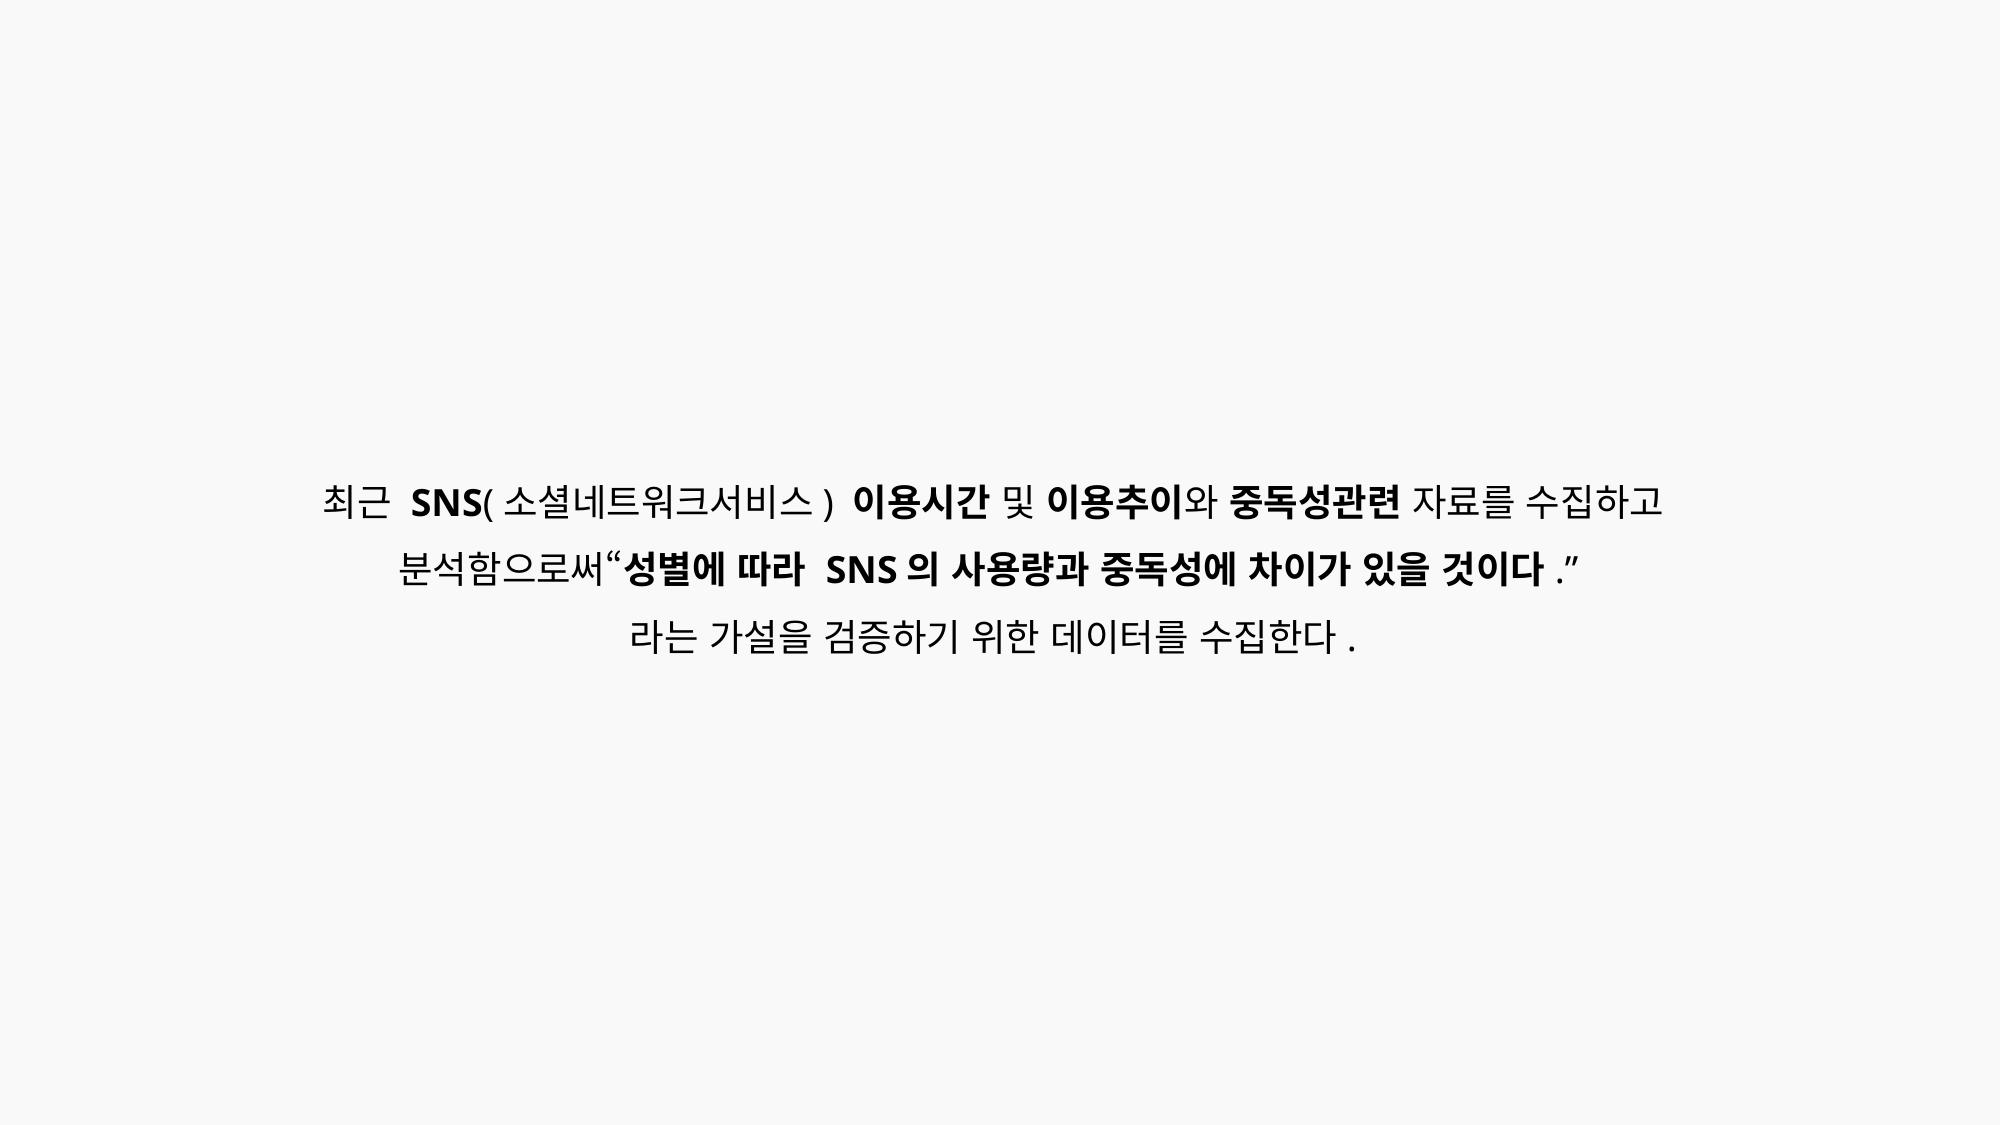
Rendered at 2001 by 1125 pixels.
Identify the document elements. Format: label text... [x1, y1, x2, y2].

text_box 최근 SNS(소셜네트워크서비스) 이용시간 및 이용추이와 중독성관련 자료를 수집하고 분석함으로써“성별에 따라 SNS의 사용량과 중독성에 차이가 있을 것이다.” 라는 가설을 검증하기 위한 데이터를 수집한다. [259, 448, 1727, 666]
